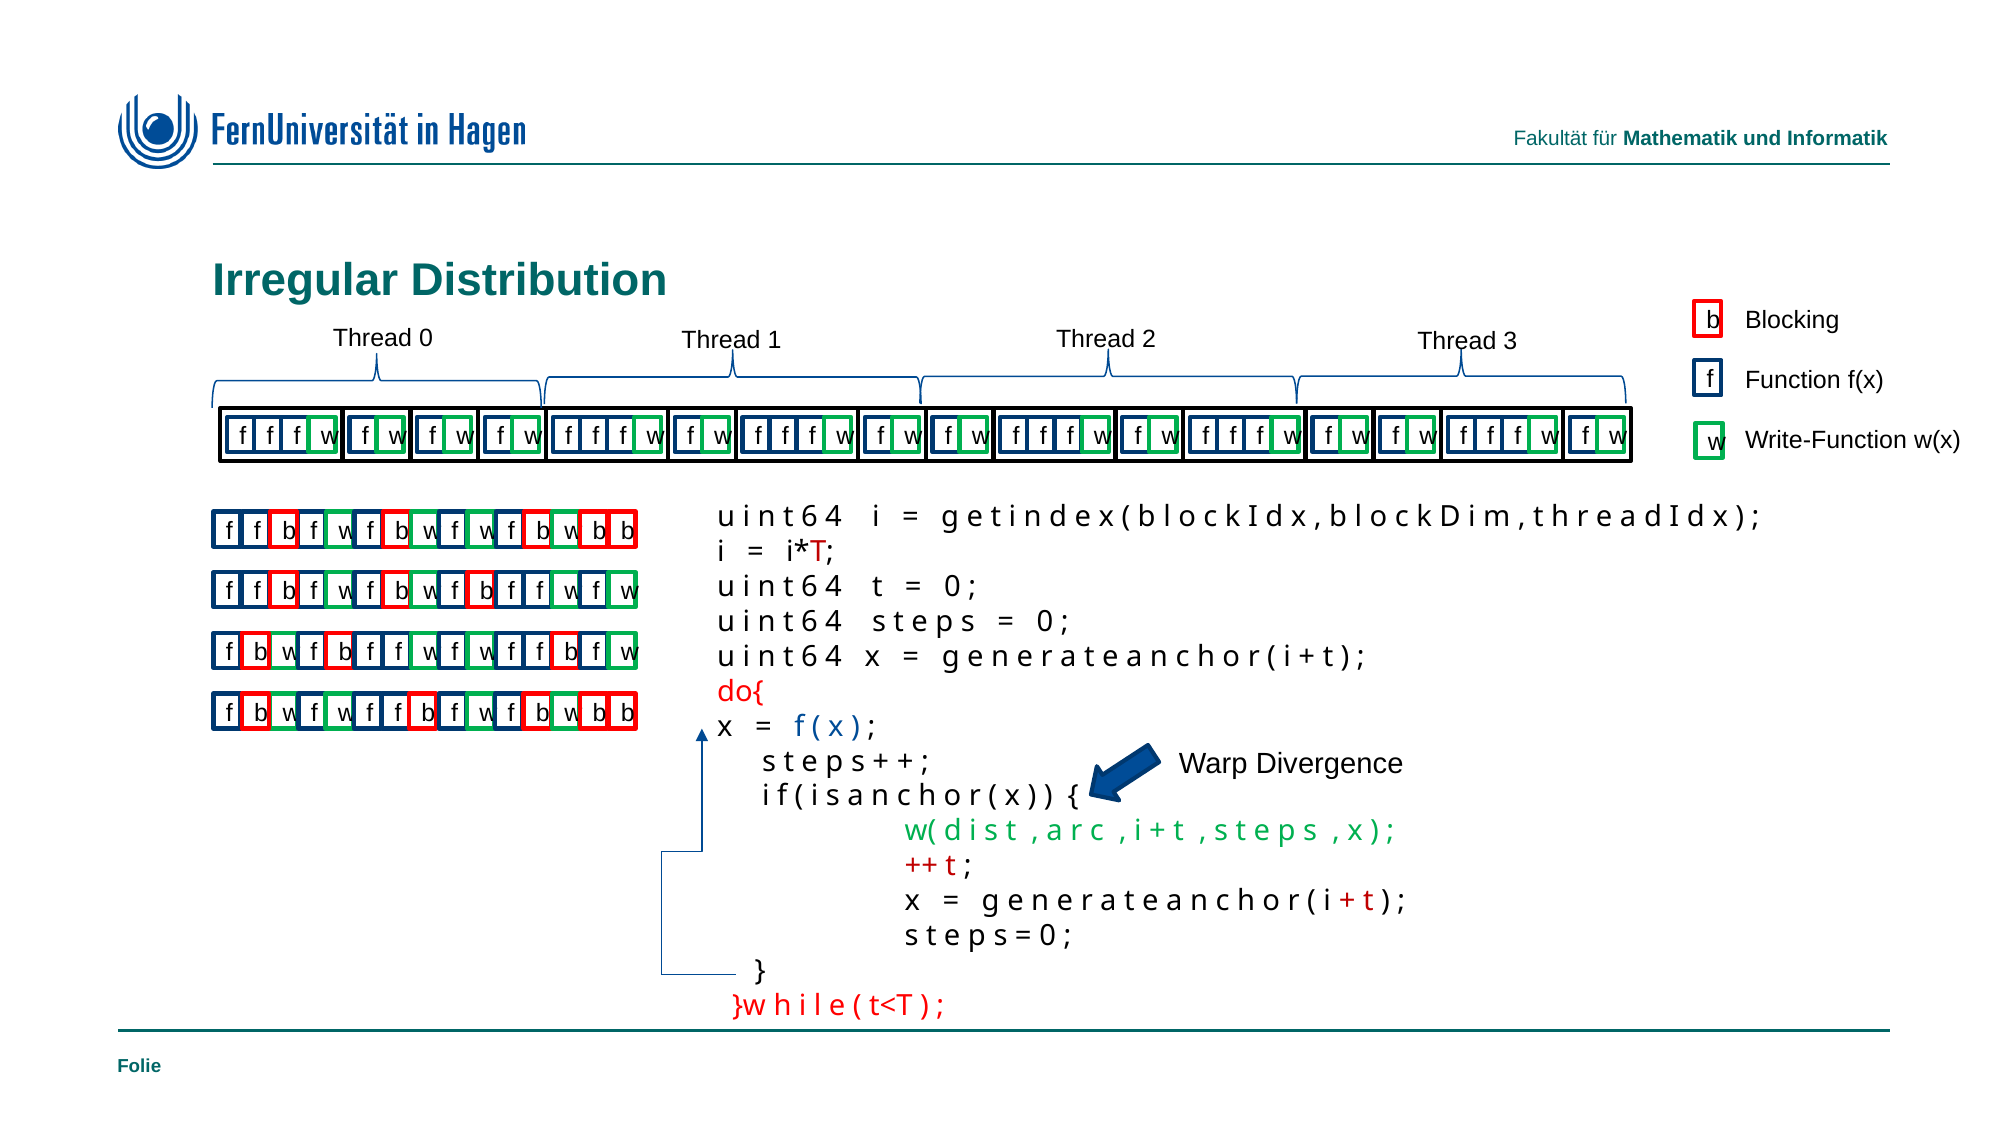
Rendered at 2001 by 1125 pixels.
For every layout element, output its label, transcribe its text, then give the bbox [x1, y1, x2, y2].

text_box f [211, 631, 240, 670]
text_box w [606, 631, 638, 670]
text_box [543, 361, 922, 405]
text_box [1295, 362, 1627, 404]
text_box b [606, 691, 638, 731]
text_box w [324, 509, 352, 549]
text_box [218, 408, 344, 463]
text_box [932, 416, 987, 453]
text_box w [465, 631, 494, 670]
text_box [857, 407, 927, 462]
text_box f [494, 570, 522, 609]
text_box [552, 416, 662, 453]
text_box f [211, 691, 240, 731]
text_box [996, 458, 1110, 463]
text_box b [465, 570, 494, 609]
text_box w [323, 691, 352, 731]
text_box b [550, 631, 578, 670]
text_box [544, 406, 670, 463]
text_box f [211, 509, 240, 549]
text_box b [1306, 420, 1370, 463]
text_box b [381, 509, 409, 549]
text_box [670, 458, 730, 463]
text_box b [546, 420, 664, 463]
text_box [735, 407, 856, 462]
text_box b [578, 509, 606, 549]
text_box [1562, 407, 1632, 462]
text_box f [522, 631, 550, 670]
text_box f [493, 691, 521, 731]
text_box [349, 416, 404, 453]
text_box b [1306, 410, 1312, 421]
text_box f [437, 570, 465, 609]
text_box [1442, 406, 1563, 419]
text_box [344, 408, 407, 421]
text_box w [550, 509, 578, 549]
text_box f [352, 570, 381, 609]
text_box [1115, 407, 1182, 462]
text_box [919, 360, 1297, 404]
text_box b [268, 570, 299, 609]
text_box [1088, 742, 1162, 803]
text_box [996, 406, 1116, 418]
text_box w [271, 691, 296, 731]
text_box w [324, 570, 352, 609]
text_box w [550, 570, 578, 609]
text_box f [494, 631, 522, 670]
text_box w [606, 570, 638, 609]
text_box f [437, 691, 465, 731]
text_box b [926, 419, 990, 463]
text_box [226, 416, 336, 453]
text_box f [437, 631, 465, 670]
text_box Warp Divergence [1164, 736, 1419, 787]
text_box w [409, 509, 437, 549]
text_box b [268, 509, 299, 549]
title Irregular Distribution [212, 249, 1890, 315]
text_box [661, 728, 736, 975]
text_box [1442, 457, 1557, 463]
text_box b [522, 509, 550, 549]
text_box w [409, 631, 437, 670]
text_box f [296, 691, 323, 731]
text_box [1444, 420, 1562, 463]
text_box w [409, 570, 437, 609]
text_box w [550, 691, 578, 731]
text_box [1693, 296, 1987, 464]
list u i n t 6 4 i = g e t i n d e x ( b l o c k I d x , b l o c k D i m , t h r e a d I d x ) ; i = i*T; u i n t 6 4 t = 0 ; u i n t 6 4 s t e p s = 0 ; u i n t 6 4 x = g e n e r a t e a n c h o r ( i + t ) ; do{ x = f ( x ) ; s t e p s + + ; i f ( i s a n c h o r ( x ) ) { w( d i s t , a r c , i + t , s t e p s , x ) ; ++ t ; x = g e n e r a t e a n c h o r ( i + t ) ; s t e p s = 0 ; } }w h i l e ( t<T ) ; [679, 497, 1959, 1016]
text_box f [352, 631, 381, 670]
text_box f [578, 631, 606, 670]
text_box b [578, 691, 606, 731]
text_box f [352, 509, 381, 549]
text_box w [465, 691, 493, 731]
text_box b [606, 509, 638, 549]
text_box w [271, 631, 296, 670]
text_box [999, 416, 1109, 453]
text_box b [407, 691, 437, 731]
text_box f [494, 509, 522, 549]
text_box [1304, 406, 1371, 419]
text_box [924, 406, 996, 424]
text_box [671, 419, 734, 463]
picture [118, 94, 525, 169]
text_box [1447, 416, 1557, 453]
text_box f [296, 631, 324, 670]
text_box f [437, 509, 465, 549]
text_box f [522, 570, 550, 609]
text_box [996, 420, 1114, 463]
text_box [1311, 458, 1372, 463]
text_box b [324, 631, 352, 670]
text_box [409, 407, 476, 462]
text_box f [240, 570, 268, 609]
text_box f [381, 631, 409, 670]
text_box [344, 456, 403, 463]
text_box f [578, 570, 606, 609]
text_box Thread 0 [306, 314, 460, 359]
text_box b [240, 631, 271, 670]
text_box b [240, 691, 271, 731]
text_box Thread 3 [1390, 317, 1545, 362]
text_box f [299, 509, 324, 549]
text_box f [380, 691, 407, 731]
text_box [477, 407, 547, 462]
text_box [931, 452, 996, 463]
text_box [670, 406, 734, 419]
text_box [674, 416, 730, 453]
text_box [1312, 416, 1368, 453]
text_box b [547, 412, 552, 422]
text_box Thread 2 [1029, 314, 1183, 360]
text_box f [299, 570, 324, 609]
text_box Thread 1 [655, 315, 809, 361]
text_box b [381, 570, 409, 609]
text_box [211, 359, 542, 408]
text_box w [465, 509, 494, 549]
text_box f [240, 509, 268, 549]
text_box f [352, 691, 380, 731]
text_box [1371, 406, 1443, 463]
text_box b [521, 691, 550, 731]
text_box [1183, 407, 1306, 462]
text_box f [211, 570, 240, 609]
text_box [1379, 416, 1435, 453]
text_box b [927, 412, 932, 422]
